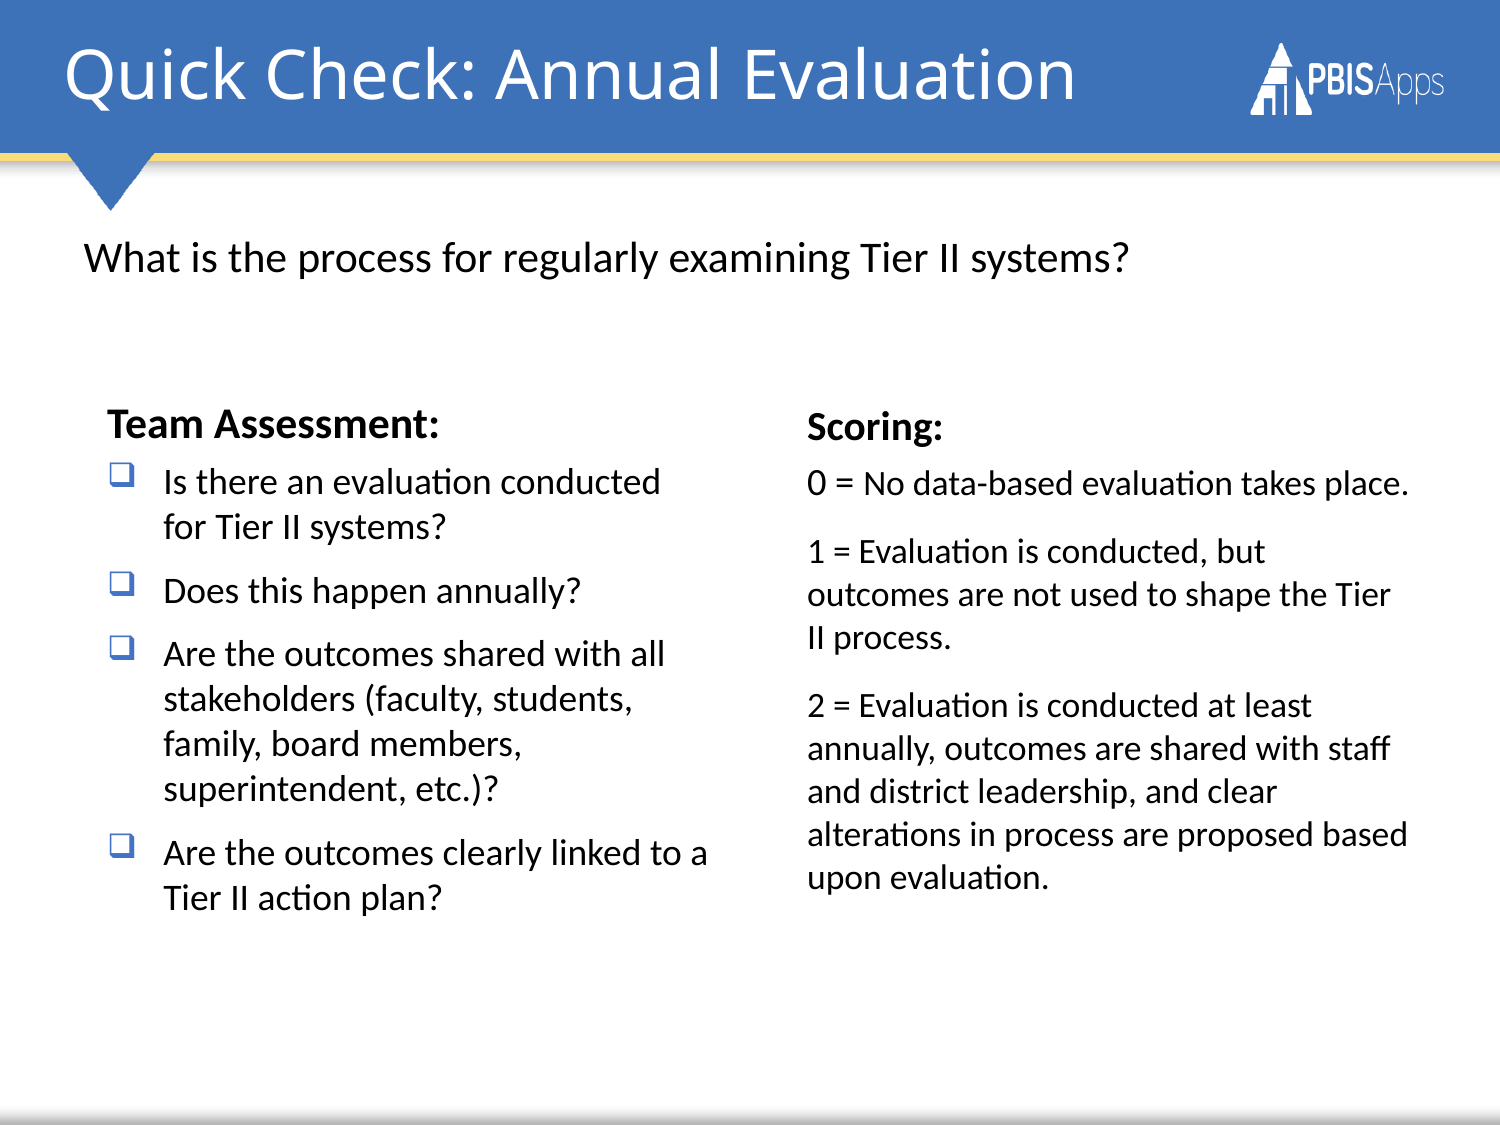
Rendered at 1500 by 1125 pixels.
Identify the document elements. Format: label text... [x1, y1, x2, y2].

text_box What is the process for regularly examining Tier II systems? [68, 220, 1148, 289]
picture [0, 0, 1500, 1125]
list Scoring: 0 = No data-based evaluation takes place. 1 = Evaluation is conducted, but outcomes are not used to shape the Tier II process. 2 = Evaluation is conducted at least annually, outcomes are shared with staff and district leadership, and clear alterations in process are proposed based upon evaluation. [807, 399, 1412, 935]
title Quick Check: Annual Evaluation [63, 0, 1196, 155]
list Team Assessment: Is there an evaluation conducted for Tier II systems? Does this happen annually? Are the outcomes shared with all stakeholders (faculty, students, family, board members, superintendent, etc.)? Are the outcomes clearly linked to a Tier II action plan? [107, 394, 713, 989]
